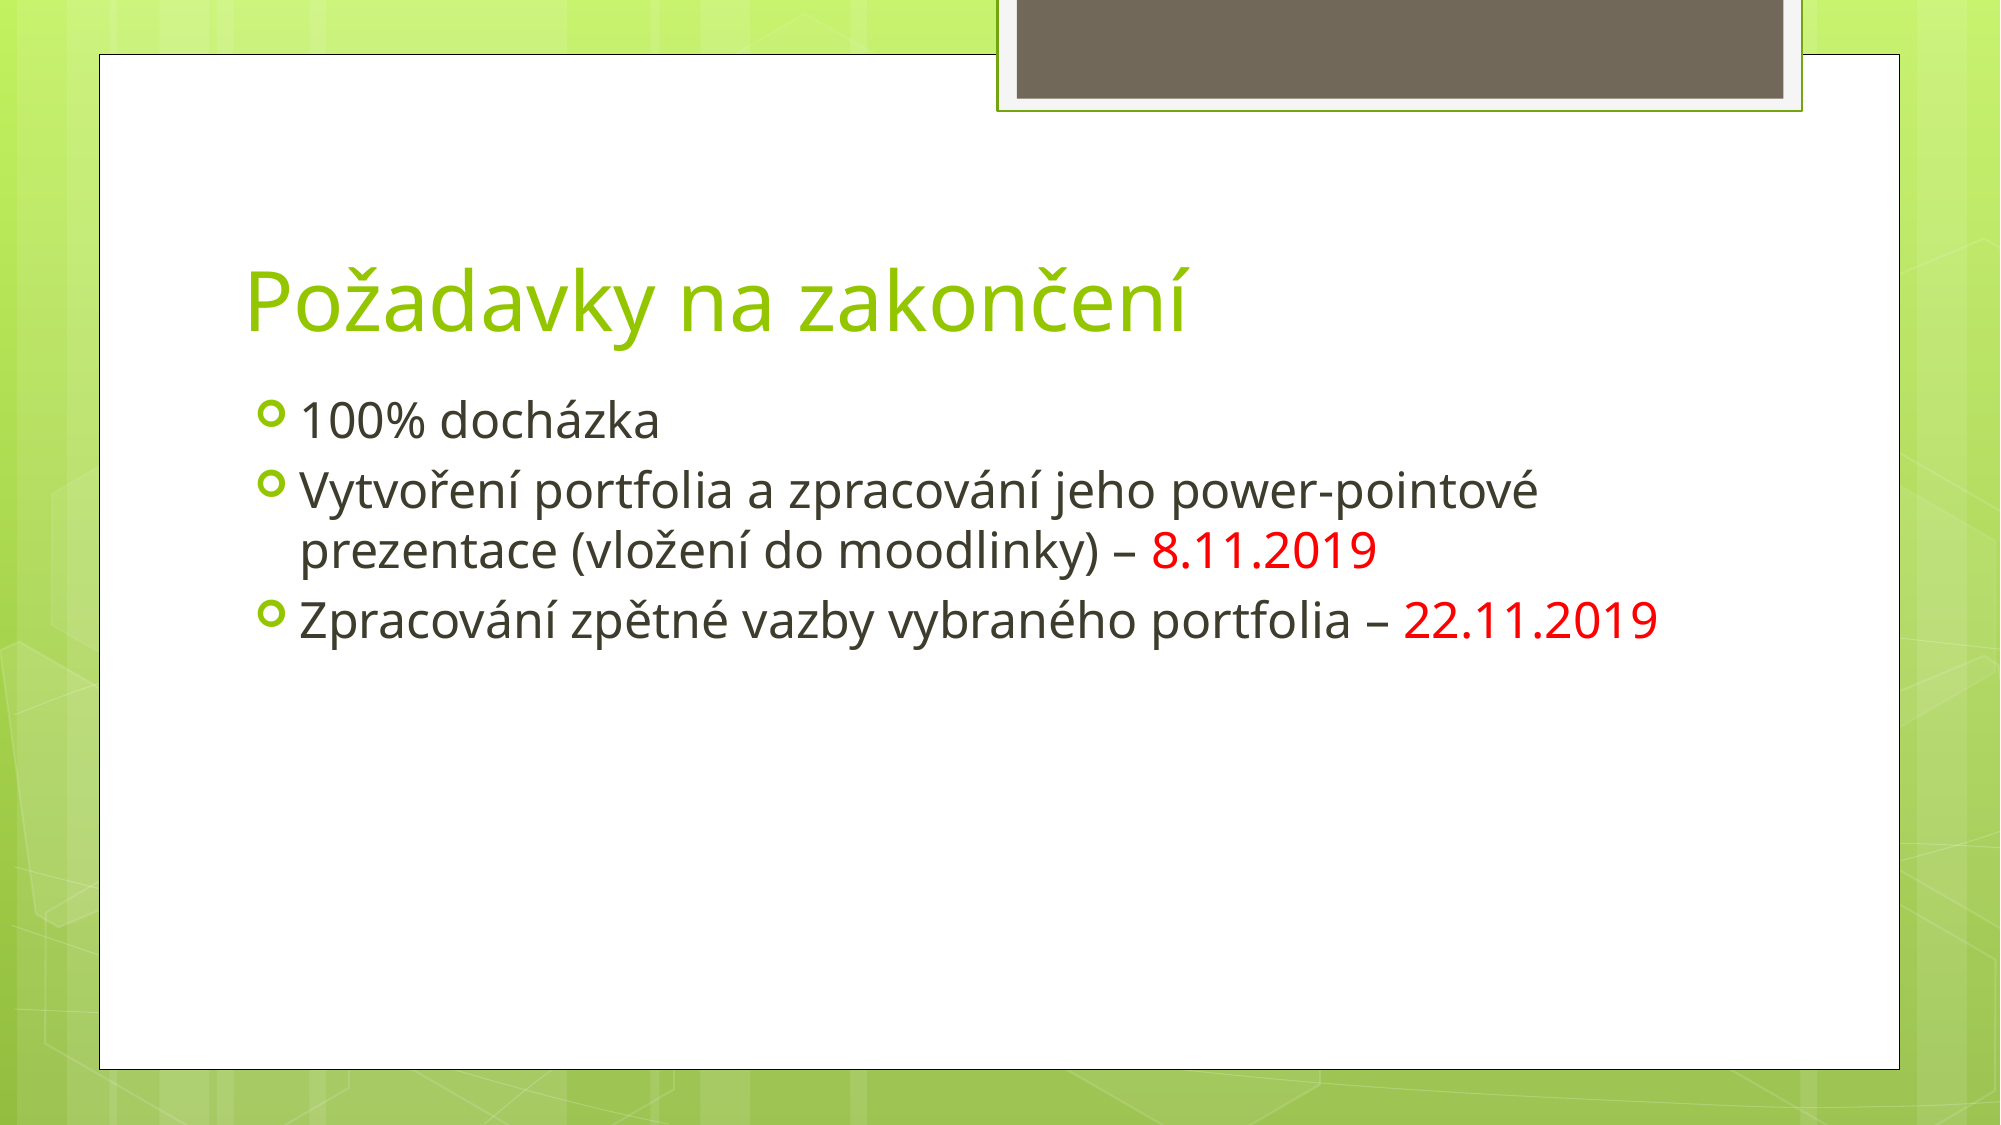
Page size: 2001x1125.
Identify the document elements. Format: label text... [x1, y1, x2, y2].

title Požadavky na zakončení [228, 168, 1765, 357]
list 100% docházka Vytvoření portfolia a zpracování jeho power-pointové prezentace (vložení do moodlinky) – 8.11.2019 Zpracování zpětné vazby vybraného portfolia – 22.11.2019 [228, 381, 1711, 957]
